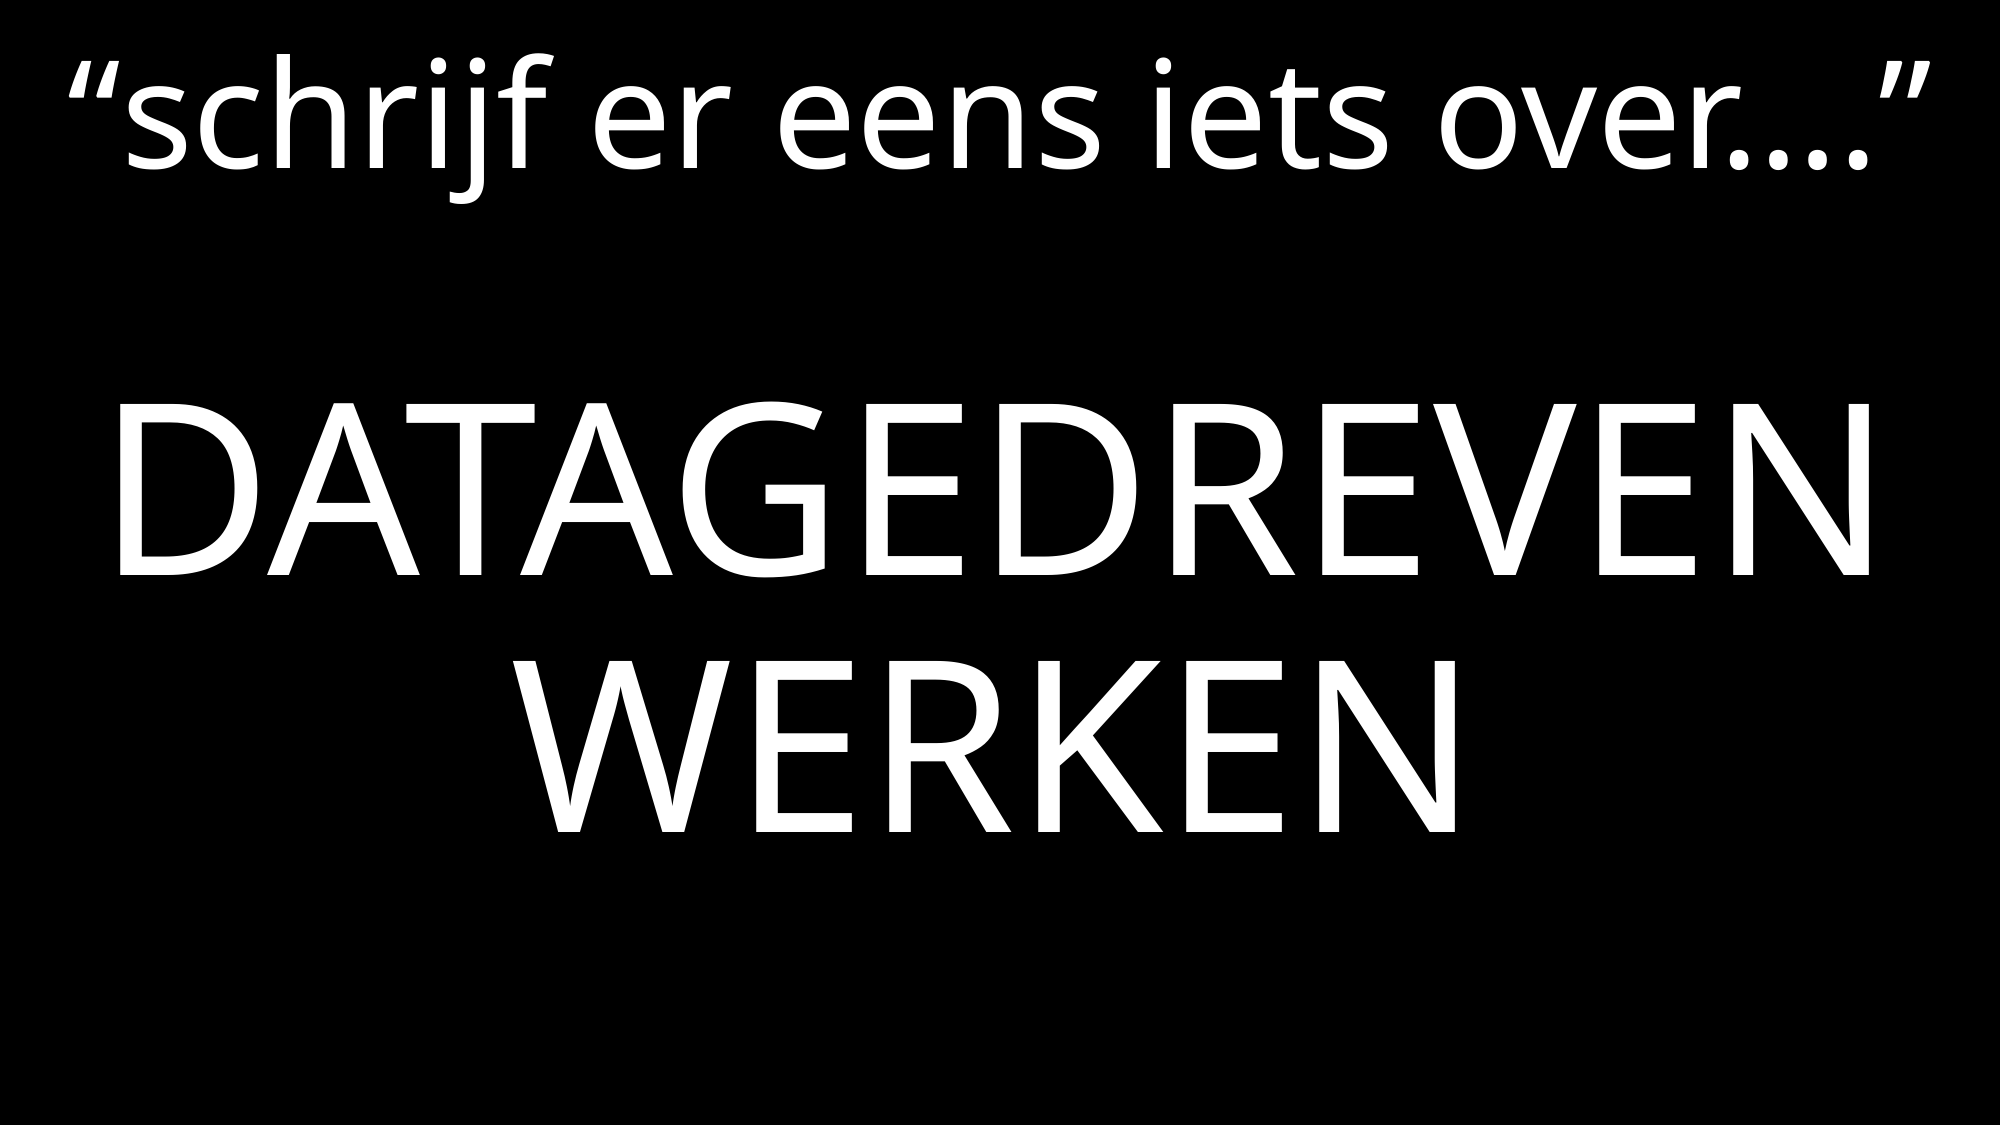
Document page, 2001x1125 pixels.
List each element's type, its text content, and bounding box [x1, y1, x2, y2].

text_box “schrijf er eens iets over….” [52, 11, 1948, 206]
text_box DATAGEDREVEN WERKEN [0, 360, 1990, 888]
